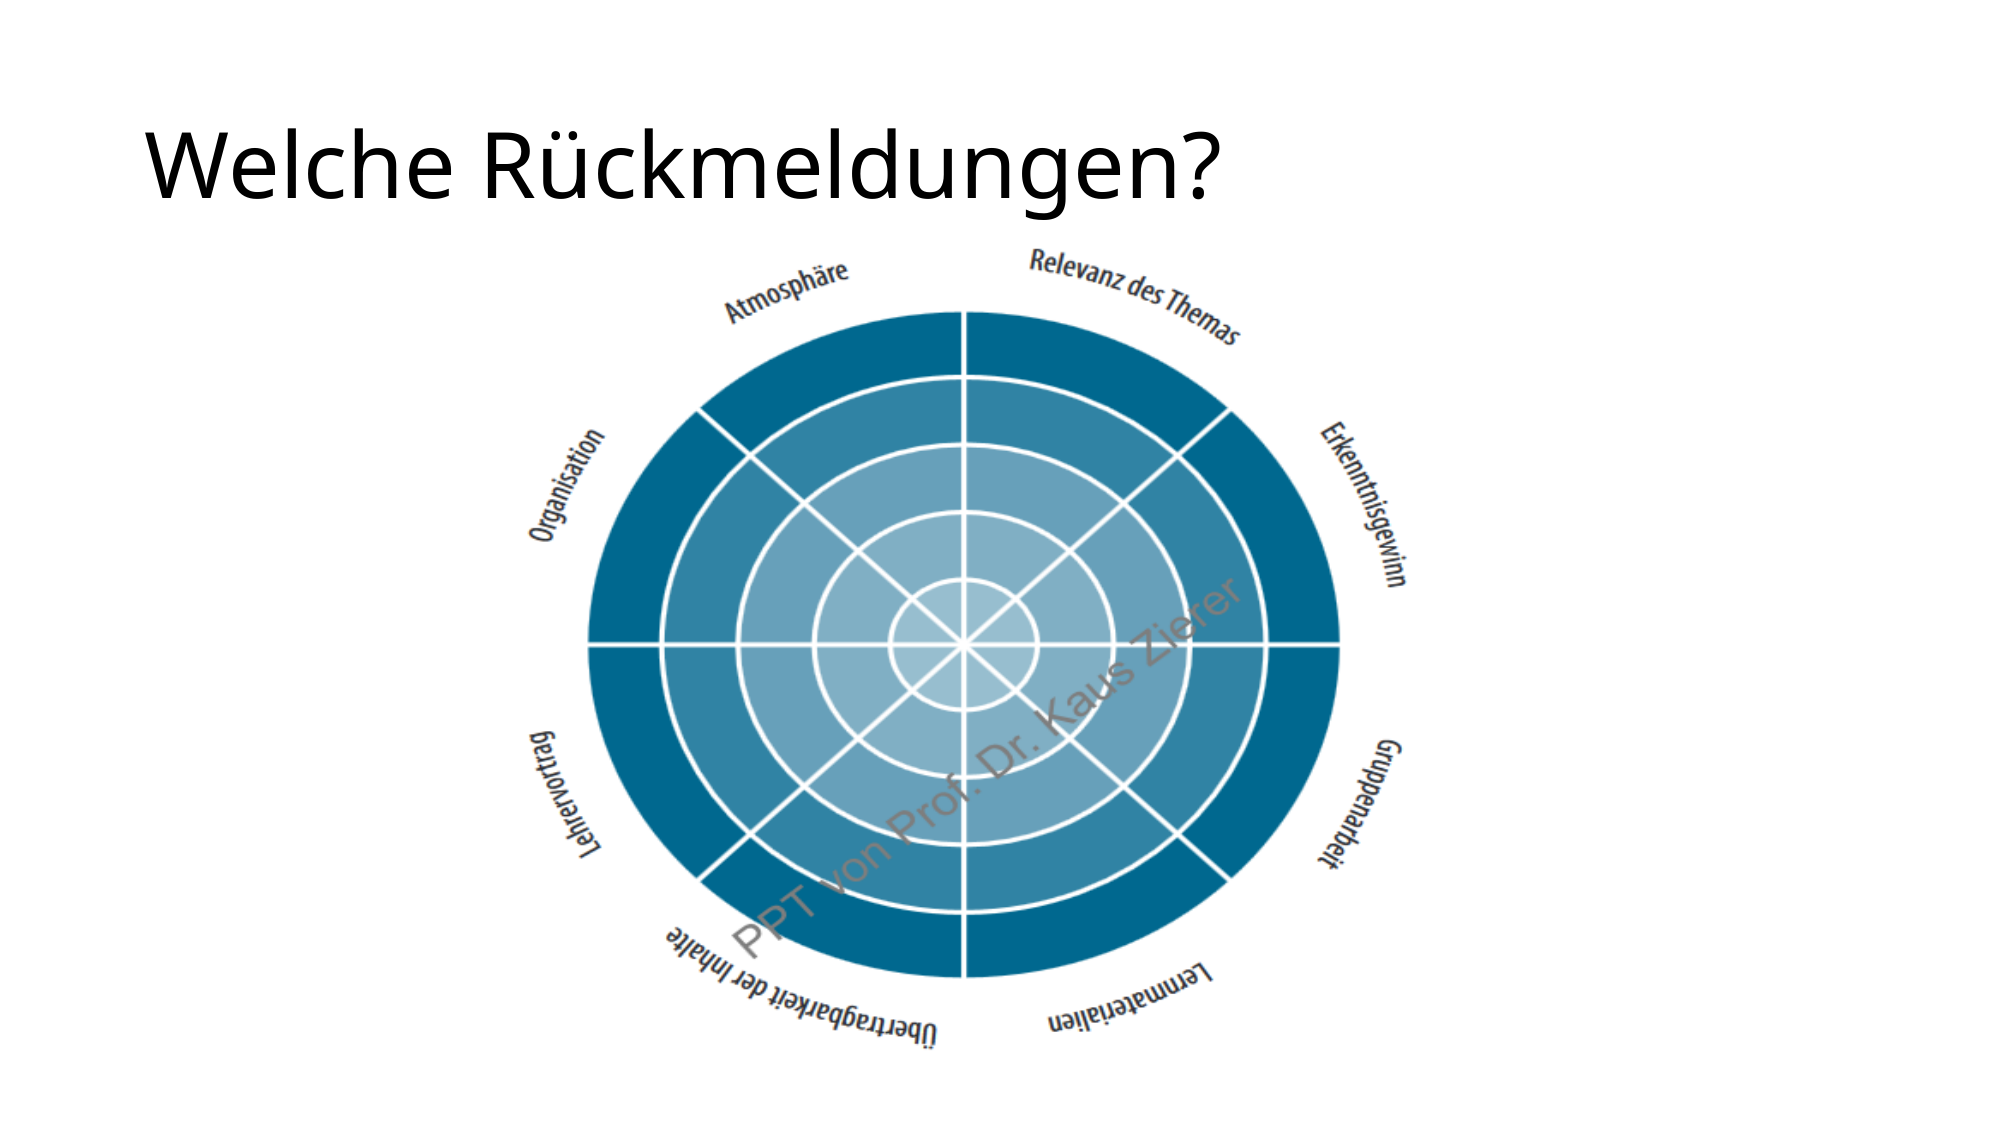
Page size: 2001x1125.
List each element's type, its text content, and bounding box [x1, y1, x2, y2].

picture [461, 225, 1461, 1114]
title Welche Rückmeldungen? [136, 59, 1863, 278]
